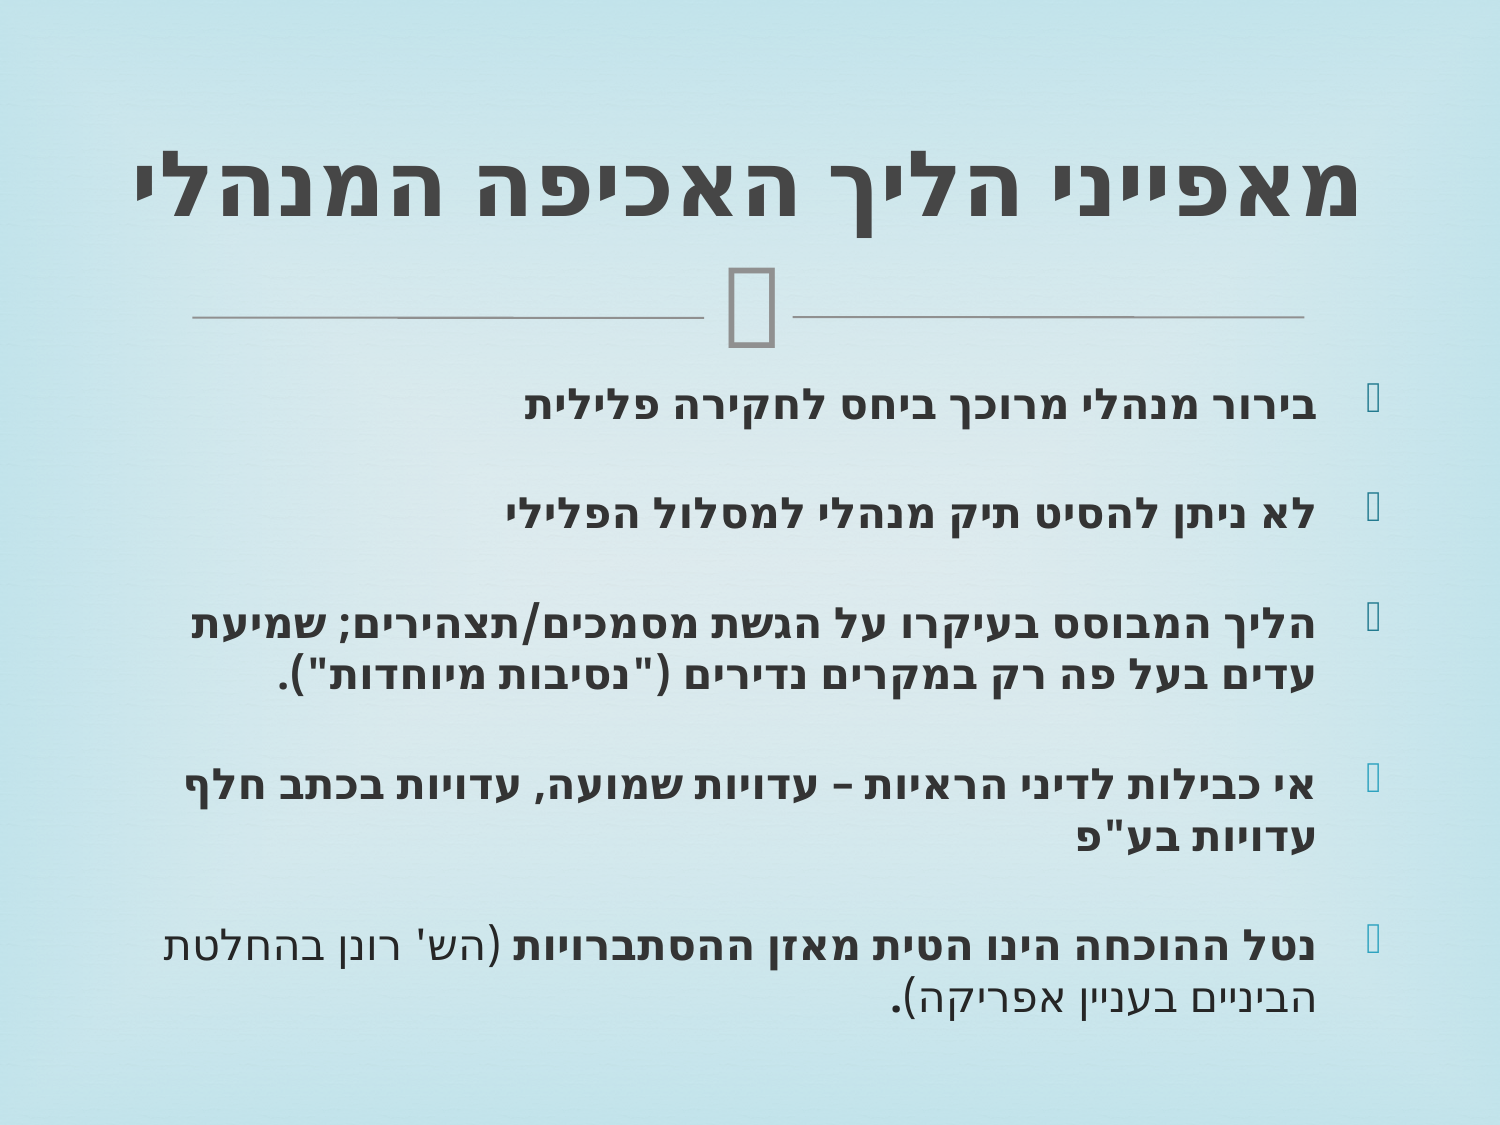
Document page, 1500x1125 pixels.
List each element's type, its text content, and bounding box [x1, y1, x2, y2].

list בירור מנהלי מרוכך ביחס לחקירה פלילית לא ניתן להסיט תיק מנהלי למסלול הפלילי הליך המבוסס בעיקרו על הגשת מסמכים/תצהירים; שמיעת עדים בעל פה רק במקרים נדירים ("נסיבות מיוחדות"). אי כבילות לדיני הראיות – עדויות שמועה, עדויות בכתב חלף עדויות בע"פ נטל ההוכחה הינו הטית מאזן ההסתברויות (הש' רונן בהחלטת הביניים בעניין אפריקה). [114, 368, 1386, 1047]
title מאפייני הליך האכיפה המנהלי [112, 93, 1386, 267]
